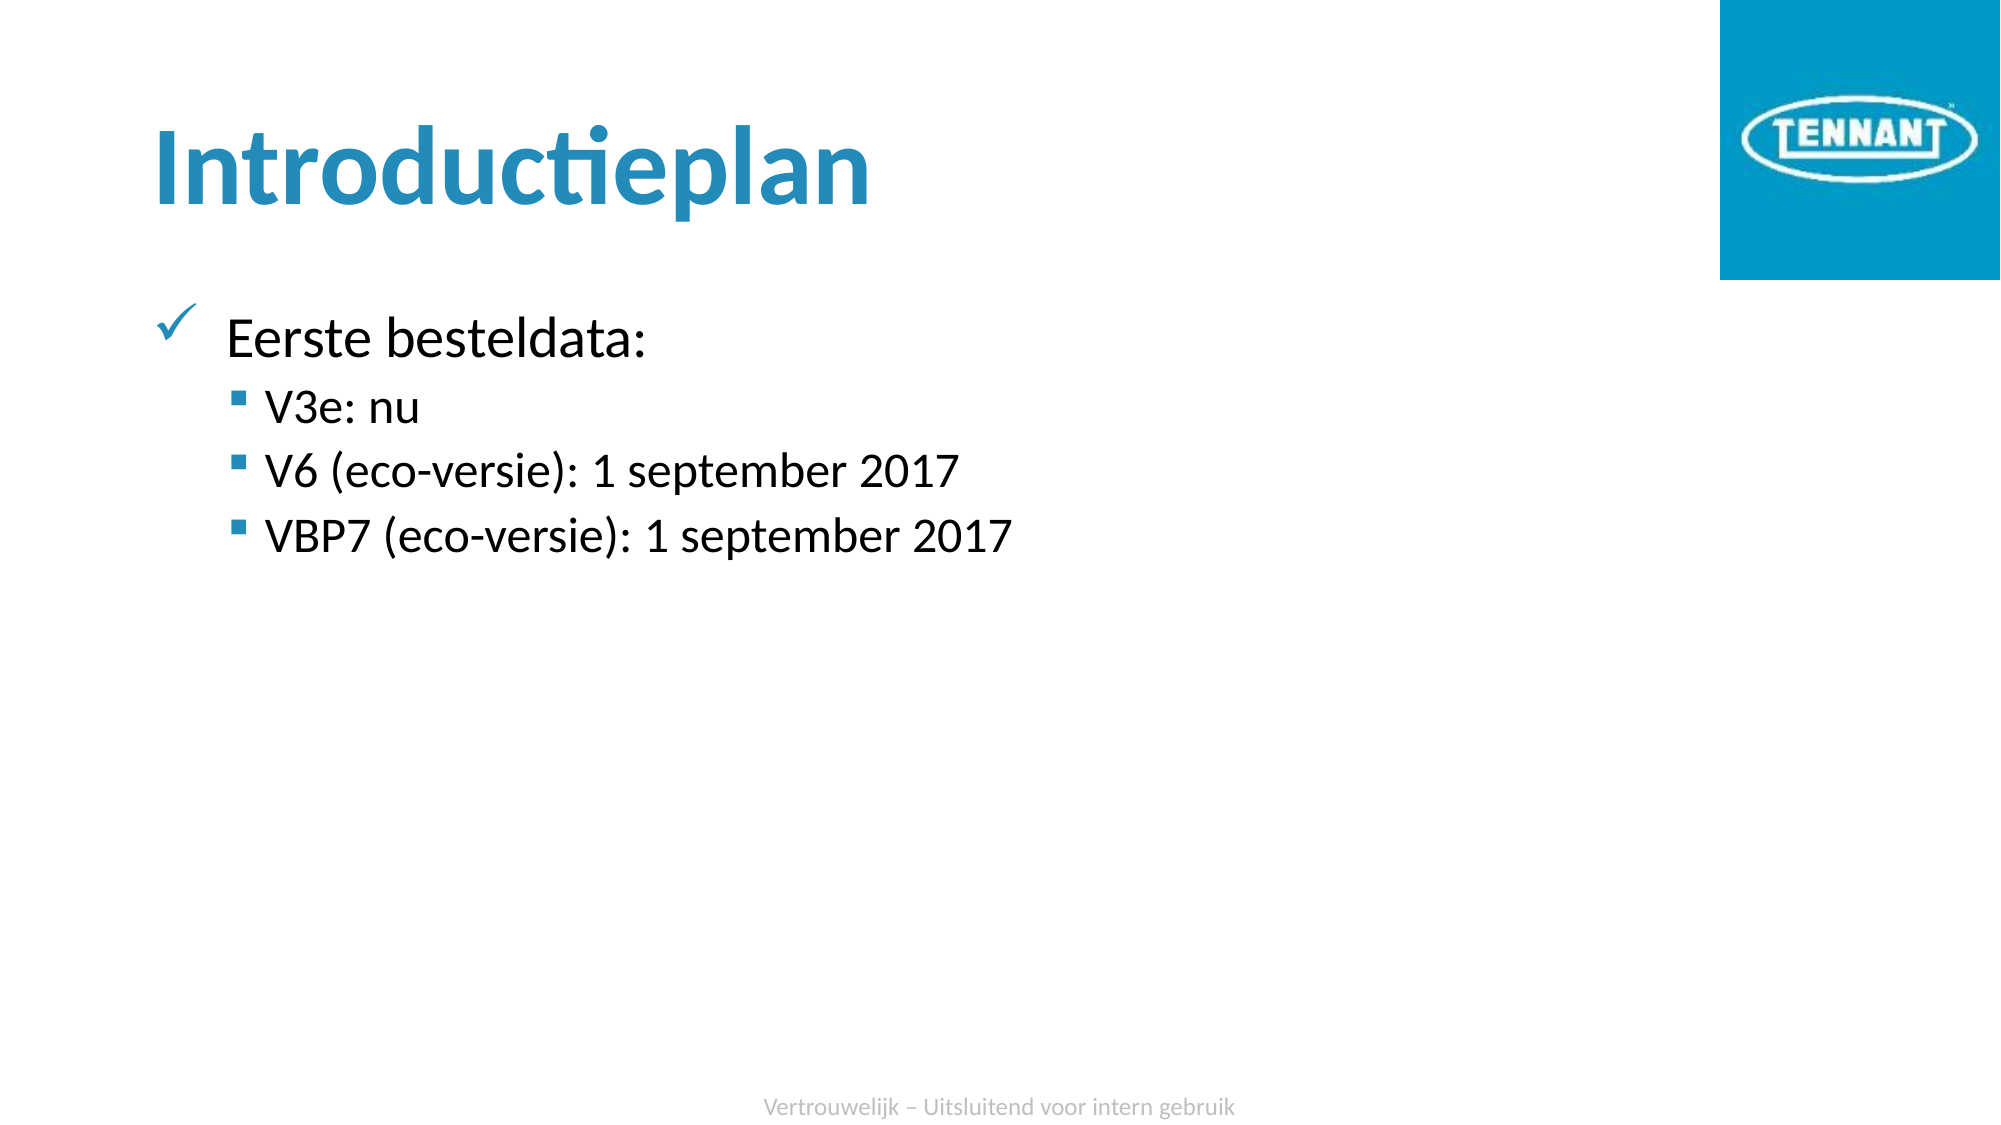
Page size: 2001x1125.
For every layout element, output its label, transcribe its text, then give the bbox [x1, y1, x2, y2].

footer Vertrouwelijk – Uitsluitend voor intern gebruik [662, 1089, 1338, 1122]
title Introductieplan [137, 59, 1863, 278]
list Eerste besteldata: V3e: nu V6 (eco-versie): 1 september 2017 VBP7 (eco-versie): 1 september 2017 [137, 299, 1863, 1014]
picture [1863, 94, 1980, 185]
